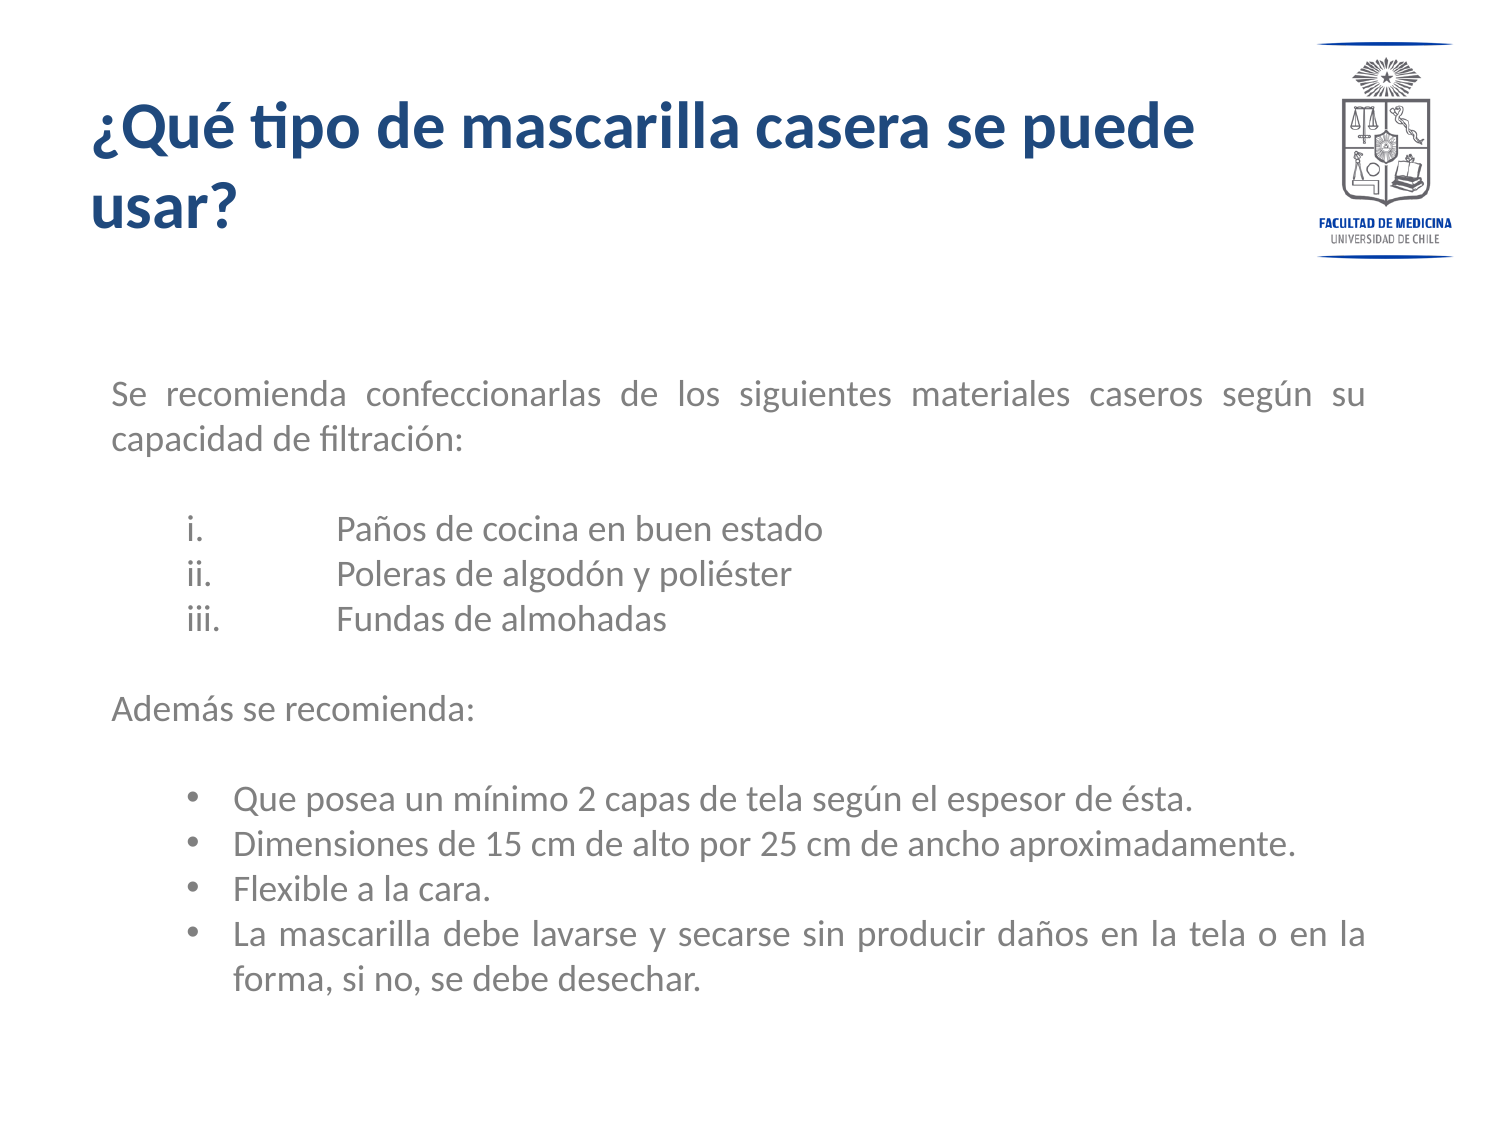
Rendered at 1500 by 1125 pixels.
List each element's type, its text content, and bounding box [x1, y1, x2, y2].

picture [1292, 27, 1480, 280]
title ¿Qué tipo de mascarilla casera se puede usar? [75, 67, 1287, 256]
text_box Se recomienda confeccionarlas de los siguientes materiales caseros según su capacidad de filtración: i. Paños de cocina en buen estado ii. Poleras de algodón y poliéster iii. Fundas de almohadas Además se recomienda: Que posea un mínimo 2 capas de tela según el espesor de ésta. Dimensiones de 15 cm de alto por 25 cm de ancho aproximadamente. Flexible a la cara. La mascarilla debe lavarse y secarse sin producir daños en la tela o en la forma, si no, se debe desechar. [96, 361, 1383, 1007]
